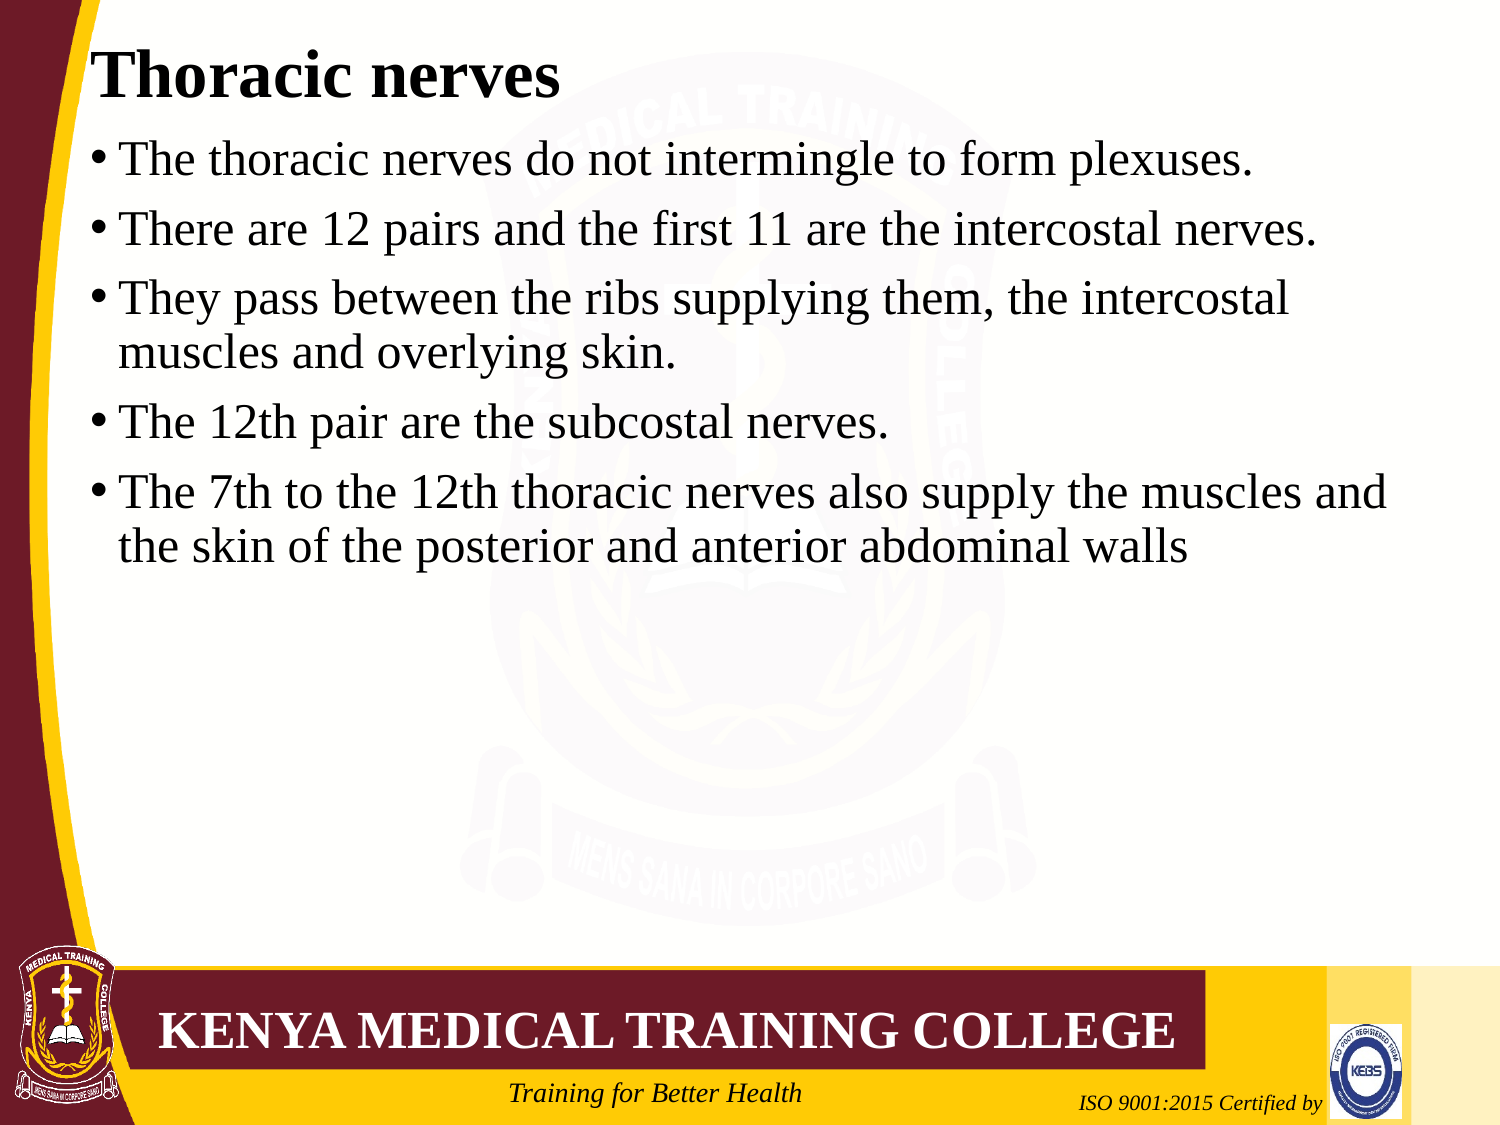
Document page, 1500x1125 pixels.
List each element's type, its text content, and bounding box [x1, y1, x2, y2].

picture [0, 0, 1500, 1125]
list The thoracic nerves do not intermingle to form plexuses. There are 12 pairs and the first 11 are the intercostal nerves. They pass between the ribs supplying them, the intercostal muscles and overlying skin. The 12th pair are the subcostal nerves. The 7th to the 12th thoracic nerves also supply the muscles and the skin of the posterior and anterior abdominal walls [75, 125, 1425, 1038]
title Thoracic nerves [75, 24, 1425, 125]
